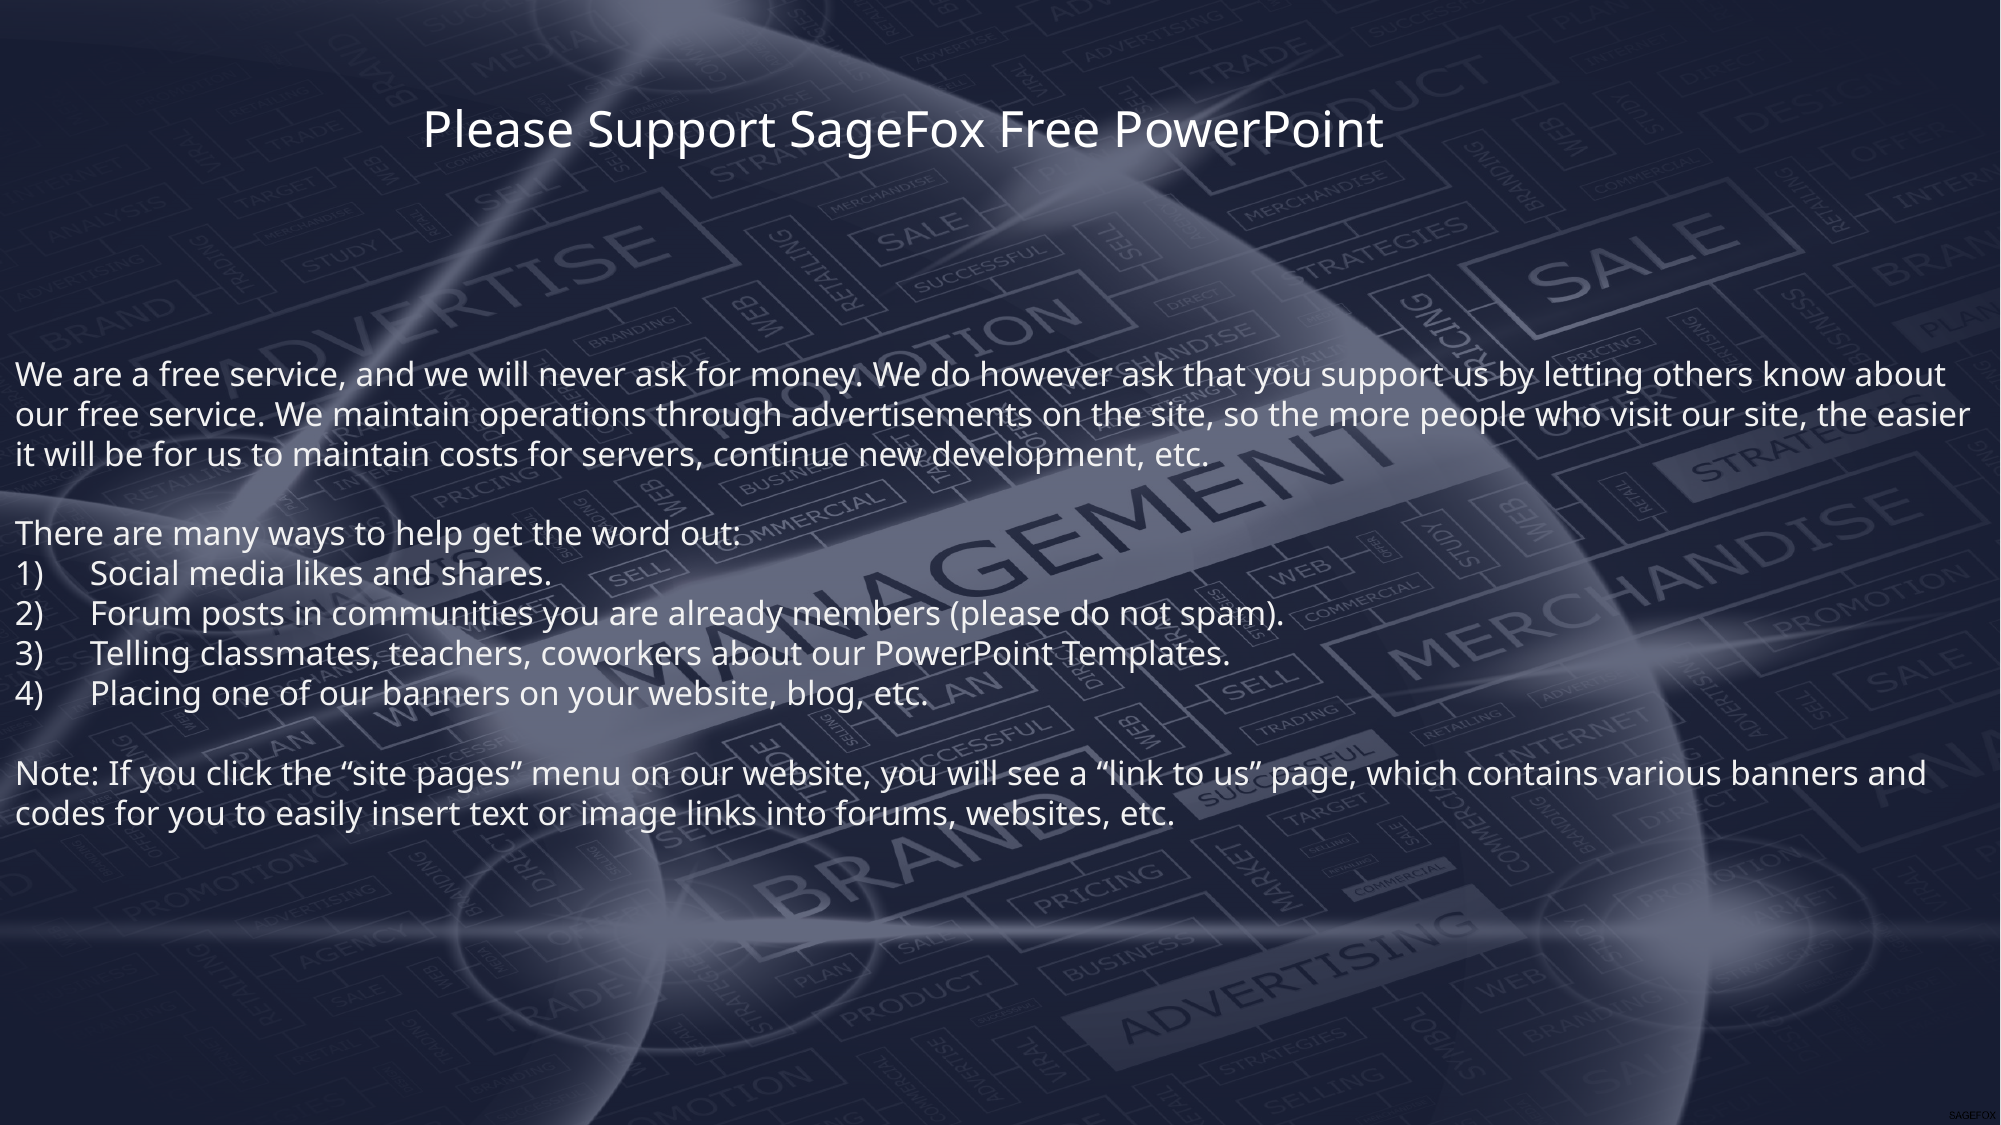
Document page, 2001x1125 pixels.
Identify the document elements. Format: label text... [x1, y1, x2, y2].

text_box We are a free service, and we will never ask for money. We do however ask that you support us by letting others know about our free service. We maintain operations through advertisements on the site, so the more people who visit our site, the easier it will be for us to maintain costs for servers, continue new development, etc. There are many ways to help get the word out: Social media likes and shares. Forum posts in communities you are already members (please do not spam). Telling classmates, teachers, coworkers about our PowerPoint Templates. Placing one of our banners on your website, blog, etc. Note: If you click the “site pages” menu on our website, you will see a “link to us” page, which contains various banners and codes for you to easily insert text or image links into forums, websites, etc. [0, 0, 2000, 1125]
title Please Support SageFox Free PowerPoint [363, 72, 1444, 190]
